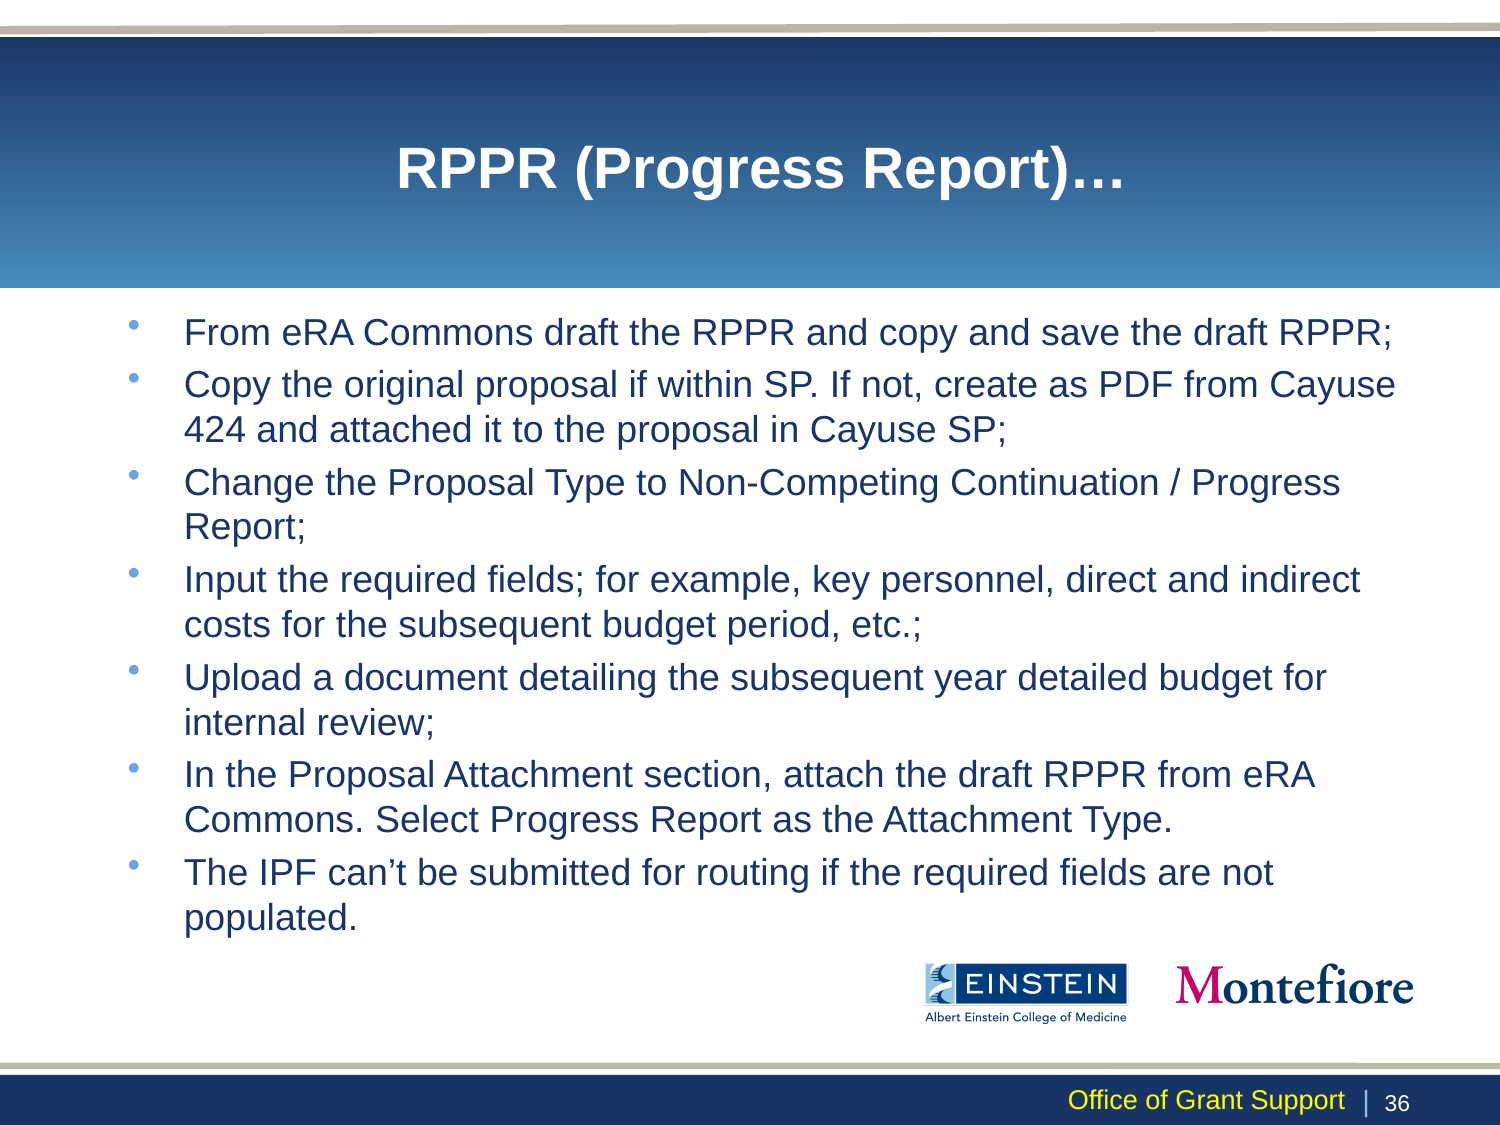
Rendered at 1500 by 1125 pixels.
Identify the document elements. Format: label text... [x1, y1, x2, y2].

title RPPR (Progress Report)… [112, 81, 1413, 250]
list From eRA Commons draft the RPPR and copy and save the draft RPPR; Copy the original proposal if within SP. If not, create as PDF from Cayuse 424 and attached it to the proposal in Cayuse SP; Change the Proposal Type to Non-Competing Continuation / Progress Report; Input the required fields; for example, key personnel, direct and indirect costs for the subsequent budget period, etc.; Upload a document detailing the subsequent year detailed budget for internal review; In the Proposal Attachment section, attach the draft RPPR from eRA Commons. Select Progress Report as the Attachment Type. The IPF can’t be submitted for routing if the required fields are not populated. [112, 299, 1413, 1000]
text_box Office of Grant Support [1053, 1074, 1360, 1123]
slide_number | 35 [1312, 1074, 1426, 1125]
picture [924, 1000, 1413, 1024]
